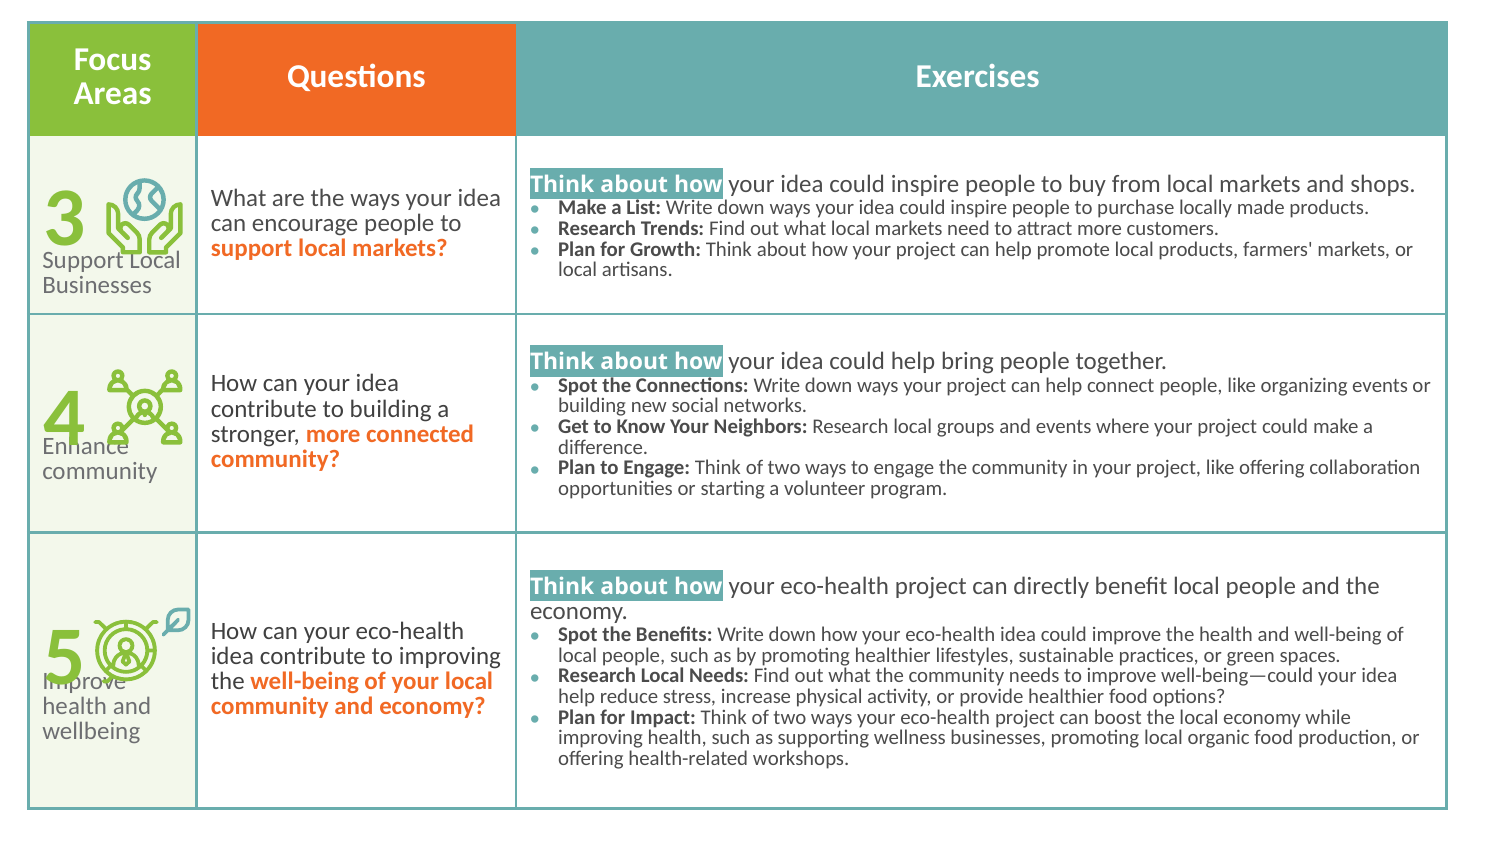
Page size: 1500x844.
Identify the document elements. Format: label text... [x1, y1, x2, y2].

table_header Questions [198, 24, 516, 136]
text_box [107, 369, 183, 445]
table_cell Improve health and wellbeing [30, 534, 195, 807]
table_cell Think about how your idea could help bring people together. Spot the Connections: Write down ways your project can help connect people, like organizing events or building new social networks. Get to Know Your Neighbors: Research local groups and events where your project could make a difference. Plan to Engage: Think of two ways to engage the community in your project, like offering collaboration opportunities or starting a volunteer program. [517, 315, 1445, 531]
table_header Focus Areas [30, 24, 195, 136]
table_cell How can your eco-health idea contribute to improving the well-being of your local community and economy? [198, 534, 515, 807]
table_cell How can your idea contribute to building a stronger, more connected community? [198, 315, 515, 531]
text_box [106, 177, 183, 255]
table_cell What are the ways your idea can encourage people to support local markets? [198, 136, 515, 313]
table_cell Support Local Businesses [30, 136, 195, 313]
table_cell Think about how your idea could inspire people to buy from local markets and shops. Make a List: Write down ways your idea could inspire people to purchase locally made products. Research Trends: Find out what local markets need to attract more customers. Plan for Growth: Think about how your project can help promote local products, farmers' markets, or local artisans. [517, 136, 1445, 313]
table_header Exercises [516, 24, 1445, 136]
text_box 4 [28, 369, 100, 456]
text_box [93, 607, 191, 684]
text_box 3 [28, 168, 100, 256]
text_box 5 [28, 607, 100, 695]
table_cell Enhance community [30, 315, 195, 531]
table_cell Think about how your eco-health project can directly benefit local people and the economy. Spot the Benefits: Write down how your eco-health idea could improve the health and well-being of local people, such as by promoting healthier lifestyles, sustainable practices, or green spaces. Research Local Needs: Find out what the community needs to improve well-being—could your idea help reduce stress, increase physical activity, or provide healthier food options? Plan for Impact: Think of two ways your eco-health project can boost the local economy while improving health, such as supporting wellness businesses, promoting local organic food production, or offering health-related workshops. [517, 534, 1445, 807]
